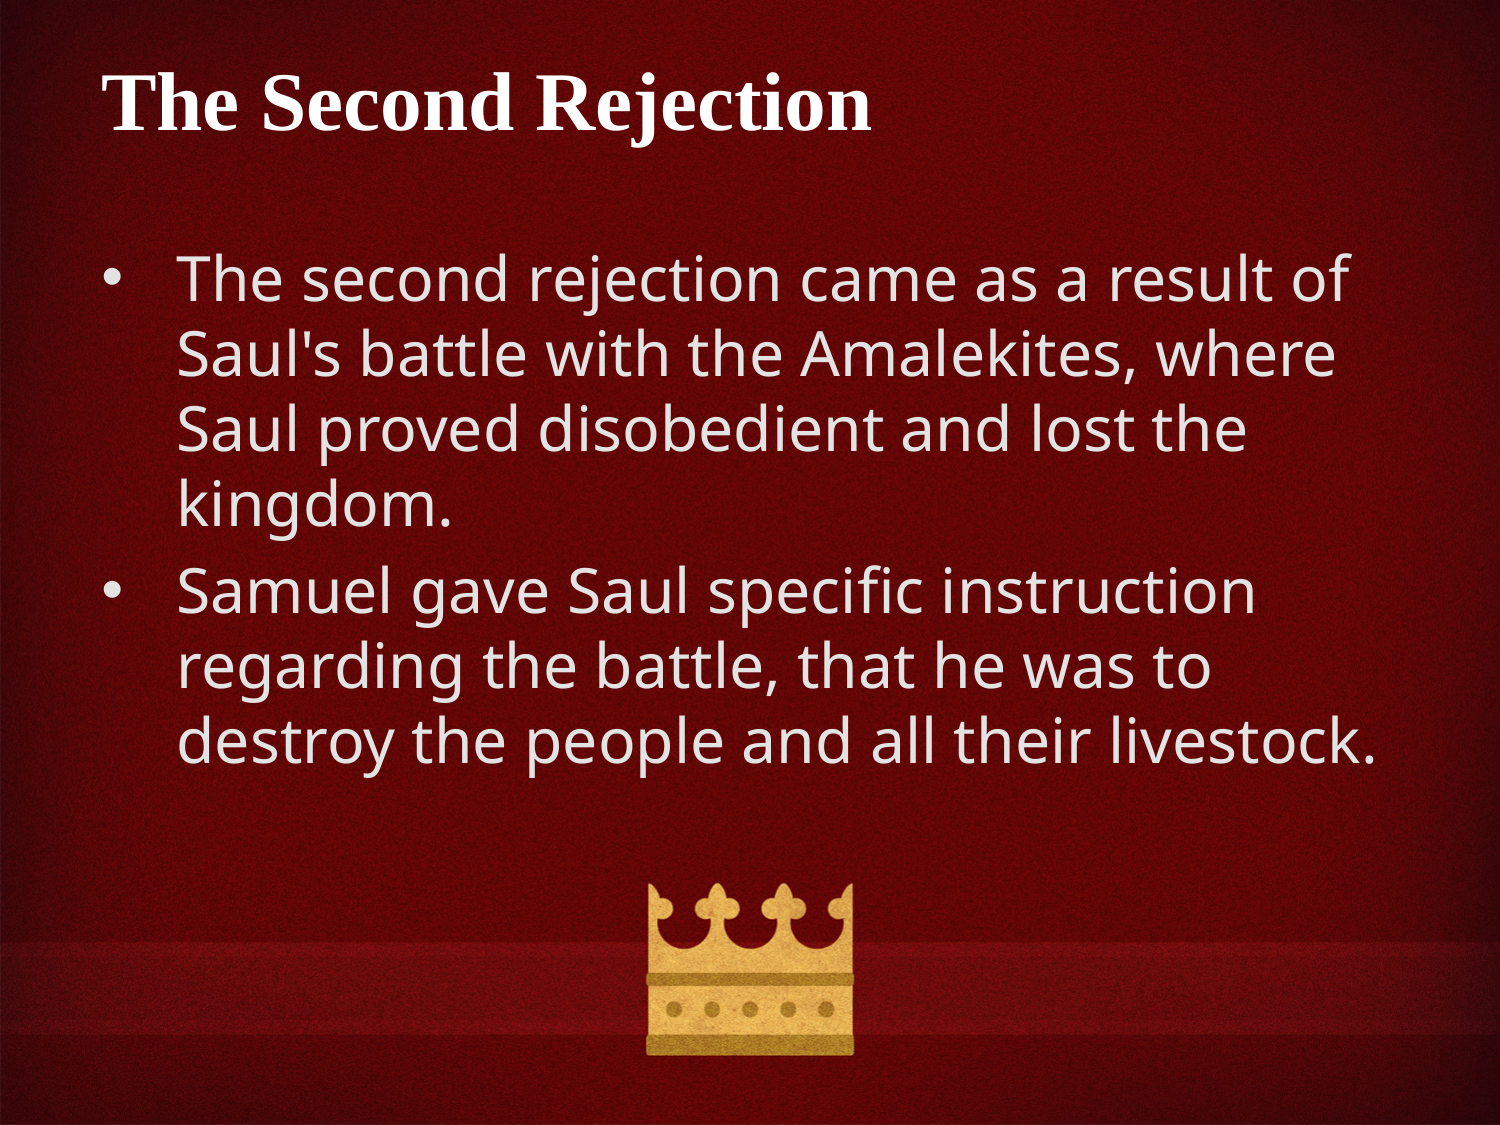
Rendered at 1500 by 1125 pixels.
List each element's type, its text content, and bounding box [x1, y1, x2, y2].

list The second rejection came as a result of Saul's battle with the Amalekites, where Saul proved disobedient and lost the kingdom. Samuel gave Saul specific instruction regarding the battle, that he was to destroy the people and all their livestock. [86, 155, 1425, 860]
text_box The Second Rejection [86, 39, 1425, 155]
picture [0, 0, 1500, 1125]
